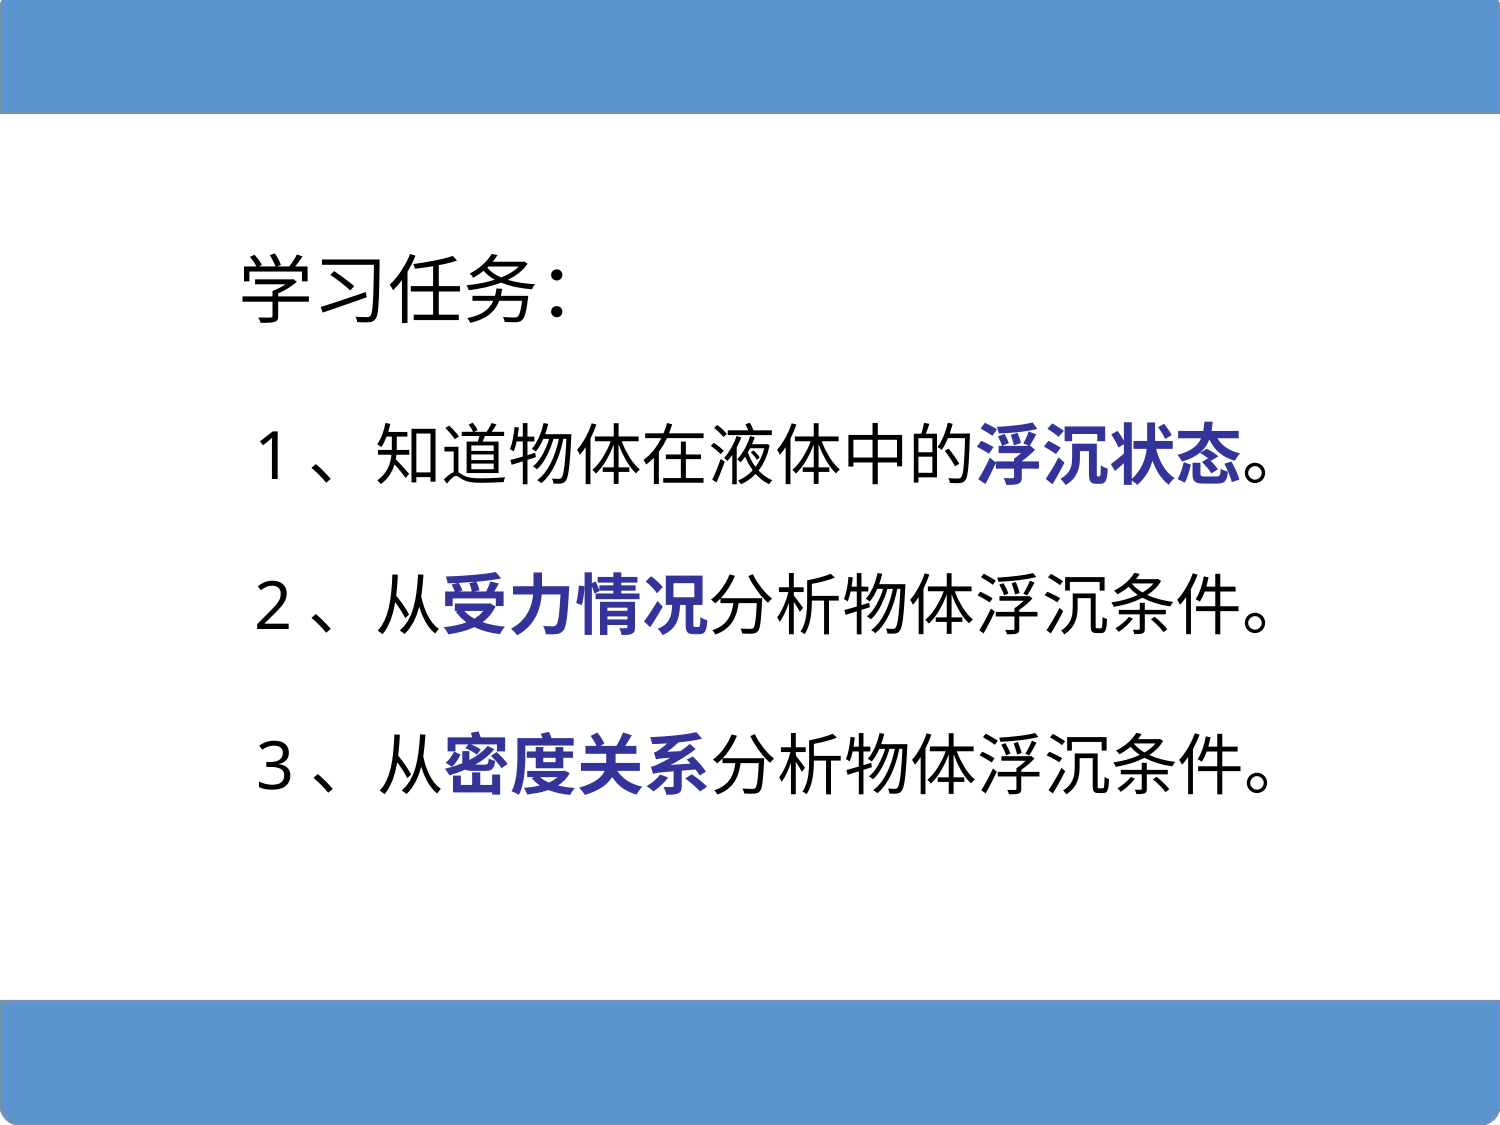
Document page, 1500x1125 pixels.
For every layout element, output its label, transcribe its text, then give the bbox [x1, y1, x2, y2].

text_box [0, 0, 1500, 115]
text_box [0, 999, 1500, 1125]
text_box 学习任务： 1、知道物体在液体中的浮沉状态。 2、从受力情况分析物体浮沉条件。 3、从密度关系分析物体浮沉条件。 [224, 235, 1316, 946]
